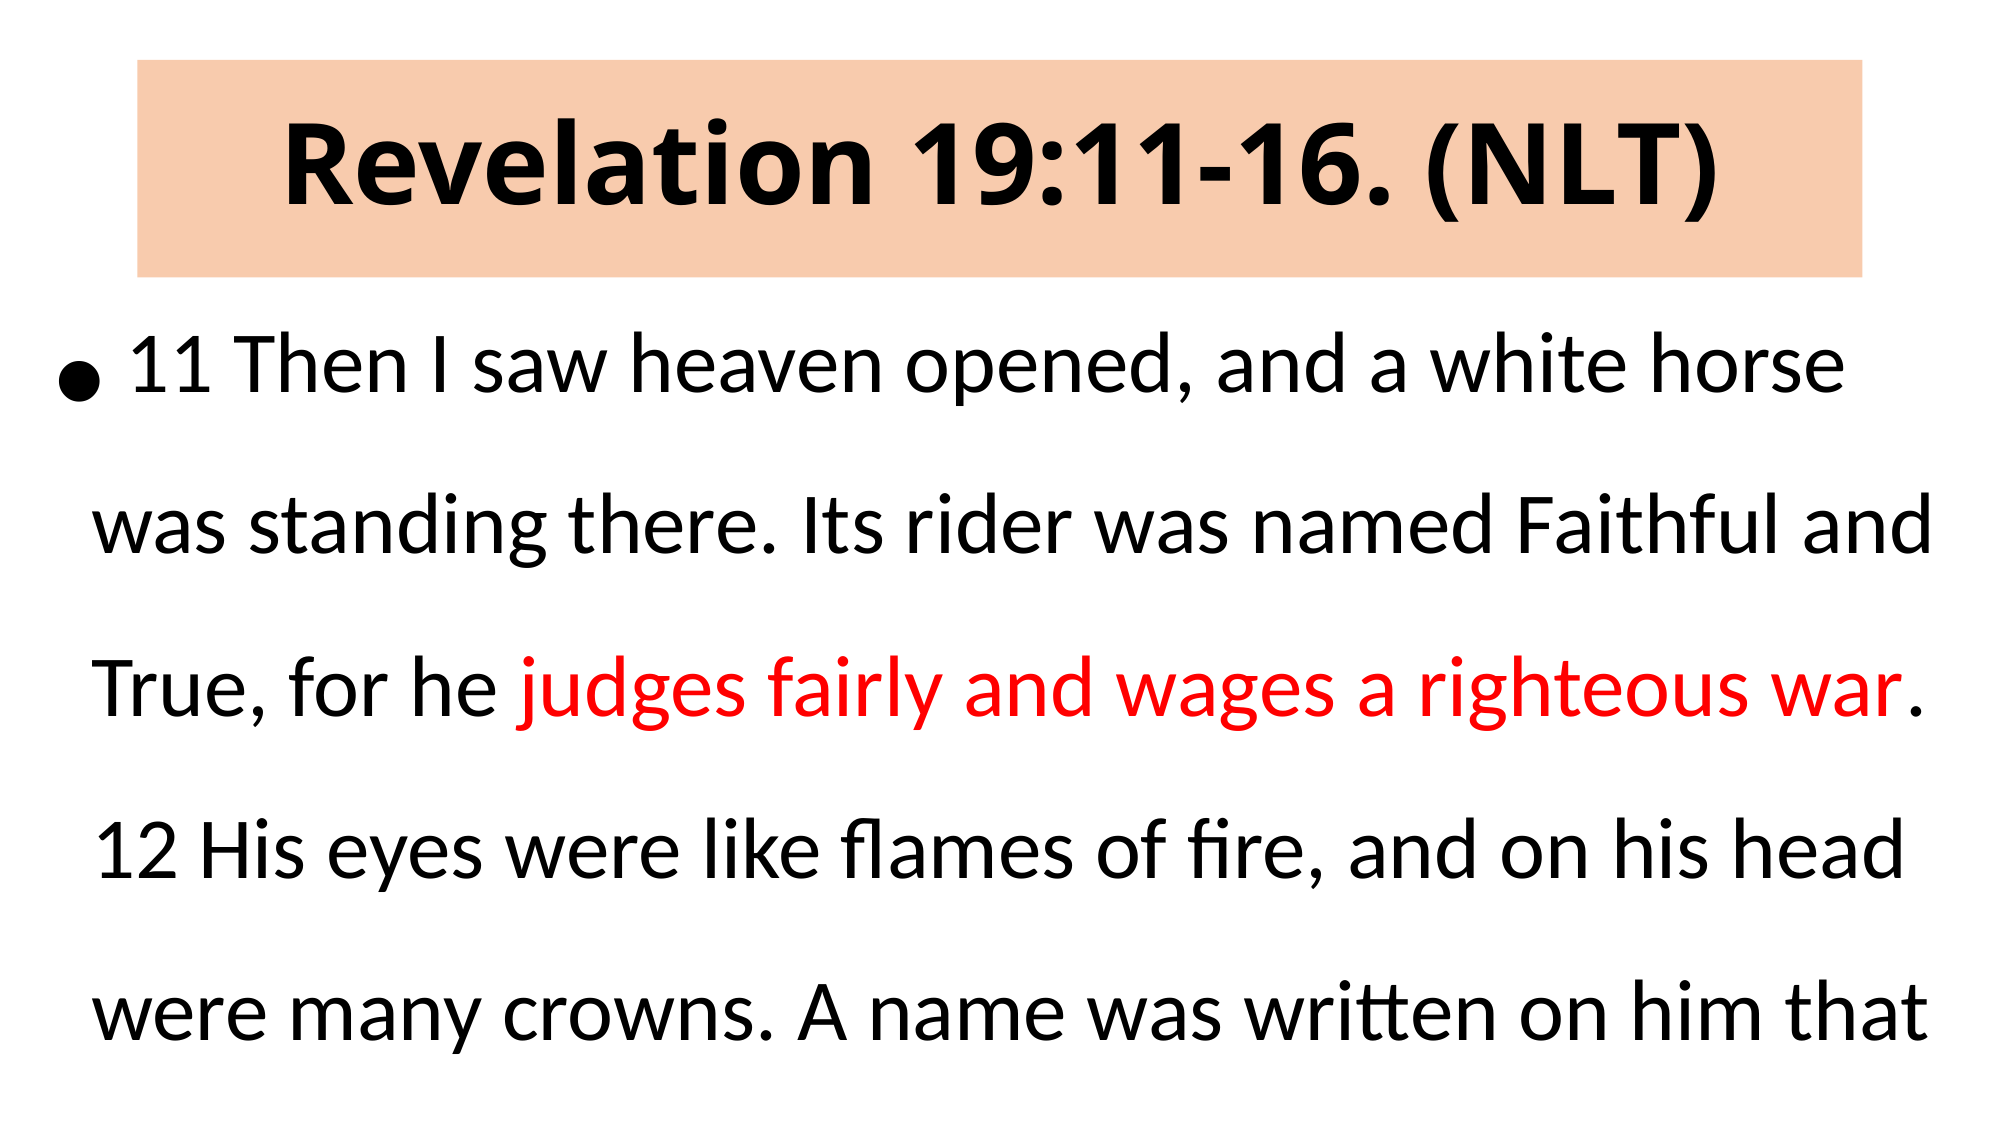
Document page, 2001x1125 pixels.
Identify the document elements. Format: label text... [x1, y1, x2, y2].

title Revelation 19:11-16. (NLT) [137, 59, 1863, 278]
list 11 Then I saw heaven opened, and a white horse was standing there. Its rider was named Faithful and True, for he judges fairly and wages a righteous war. 12 His eyes were like flames of fire, and on his head were many crowns. A name was written on him that no one understood except himself. [38, 299, 1962, 1072]
